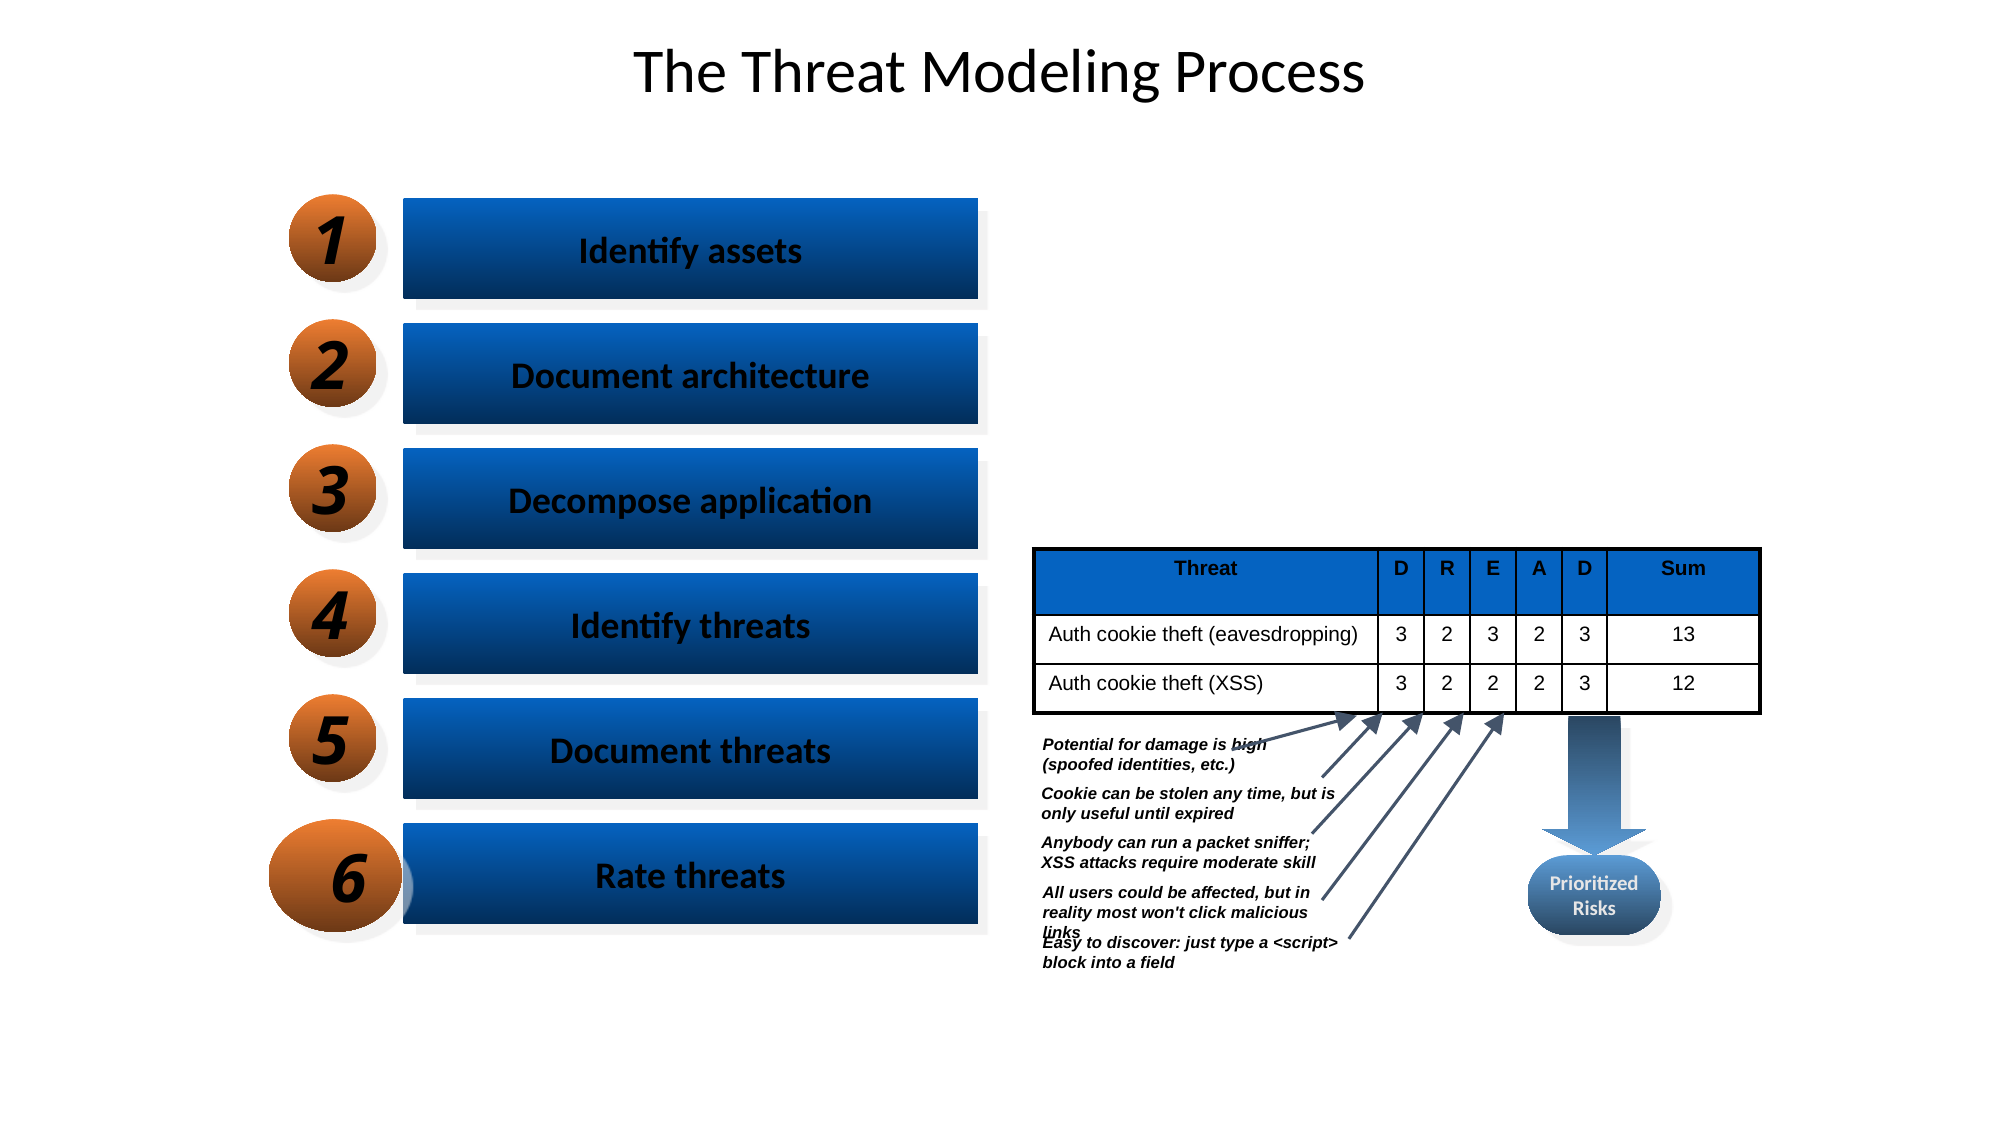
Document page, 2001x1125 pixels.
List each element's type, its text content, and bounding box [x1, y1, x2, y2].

text_box 4 [289, 569, 377, 657]
text_box Document architecture [403, 323, 978, 424]
text_box 6 [268, 819, 402, 932]
text_box 3 [289, 444, 377, 532]
text_box 5 [289, 694, 377, 782]
text_box 2 [289, 319, 377, 407]
text_box Decompose application [403, 448, 978, 549]
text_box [1023, 548, 1760, 984]
title The Threat Modeling Process [268, 31, 1731, 114]
text_box Document threats [403, 698, 978, 799]
text_box Identify threats [403, 573, 978, 674]
text_box 1 [289, 194, 377, 282]
text_box Rate threats [403, 823, 978, 924]
text_box Identify assets [403, 198, 978, 299]
